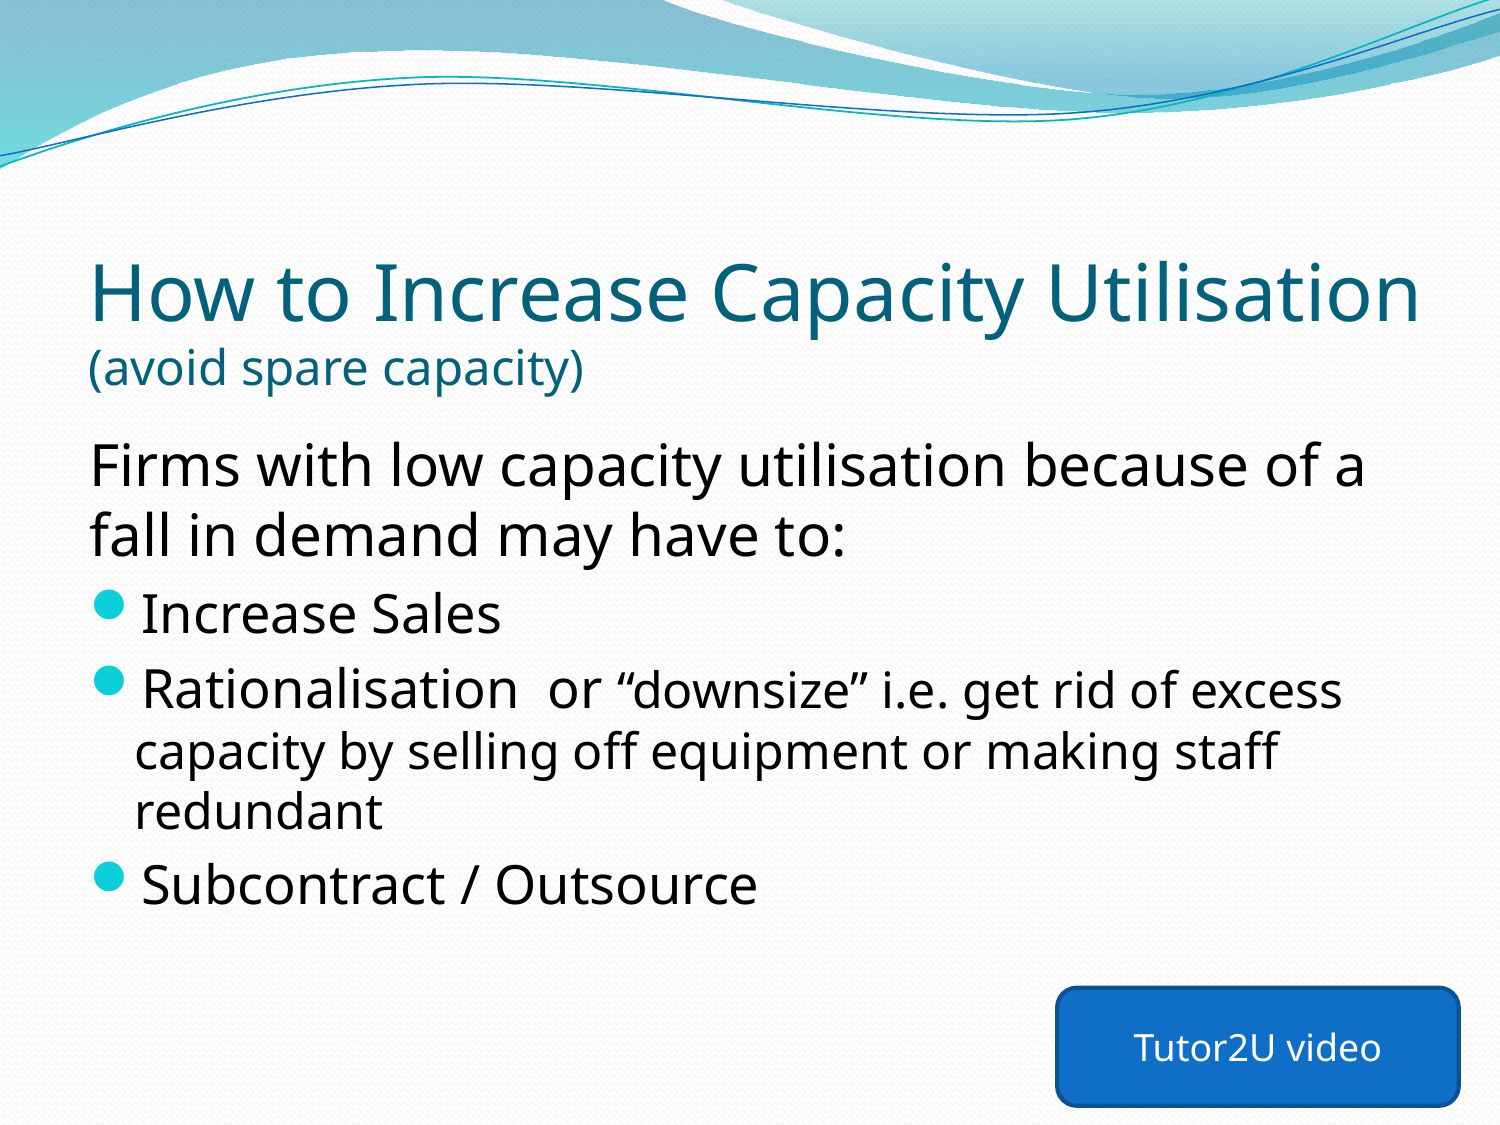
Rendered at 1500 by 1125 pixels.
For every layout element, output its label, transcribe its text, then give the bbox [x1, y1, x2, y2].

title How to Increase Capacity Utilisation (avoid spare capacity) [88, 208, 1439, 396]
text_box Tutor2U video [1055, 985, 1461, 1108]
list Firms with low capacity utilisation because of a fall in demand may have to: Increase Sales Rationalisation or “downsize” i.e. get rid of excess capacity by selling off equipment or making staff redundant Subcontract / Outsource [75, 420, 1425, 1038]
